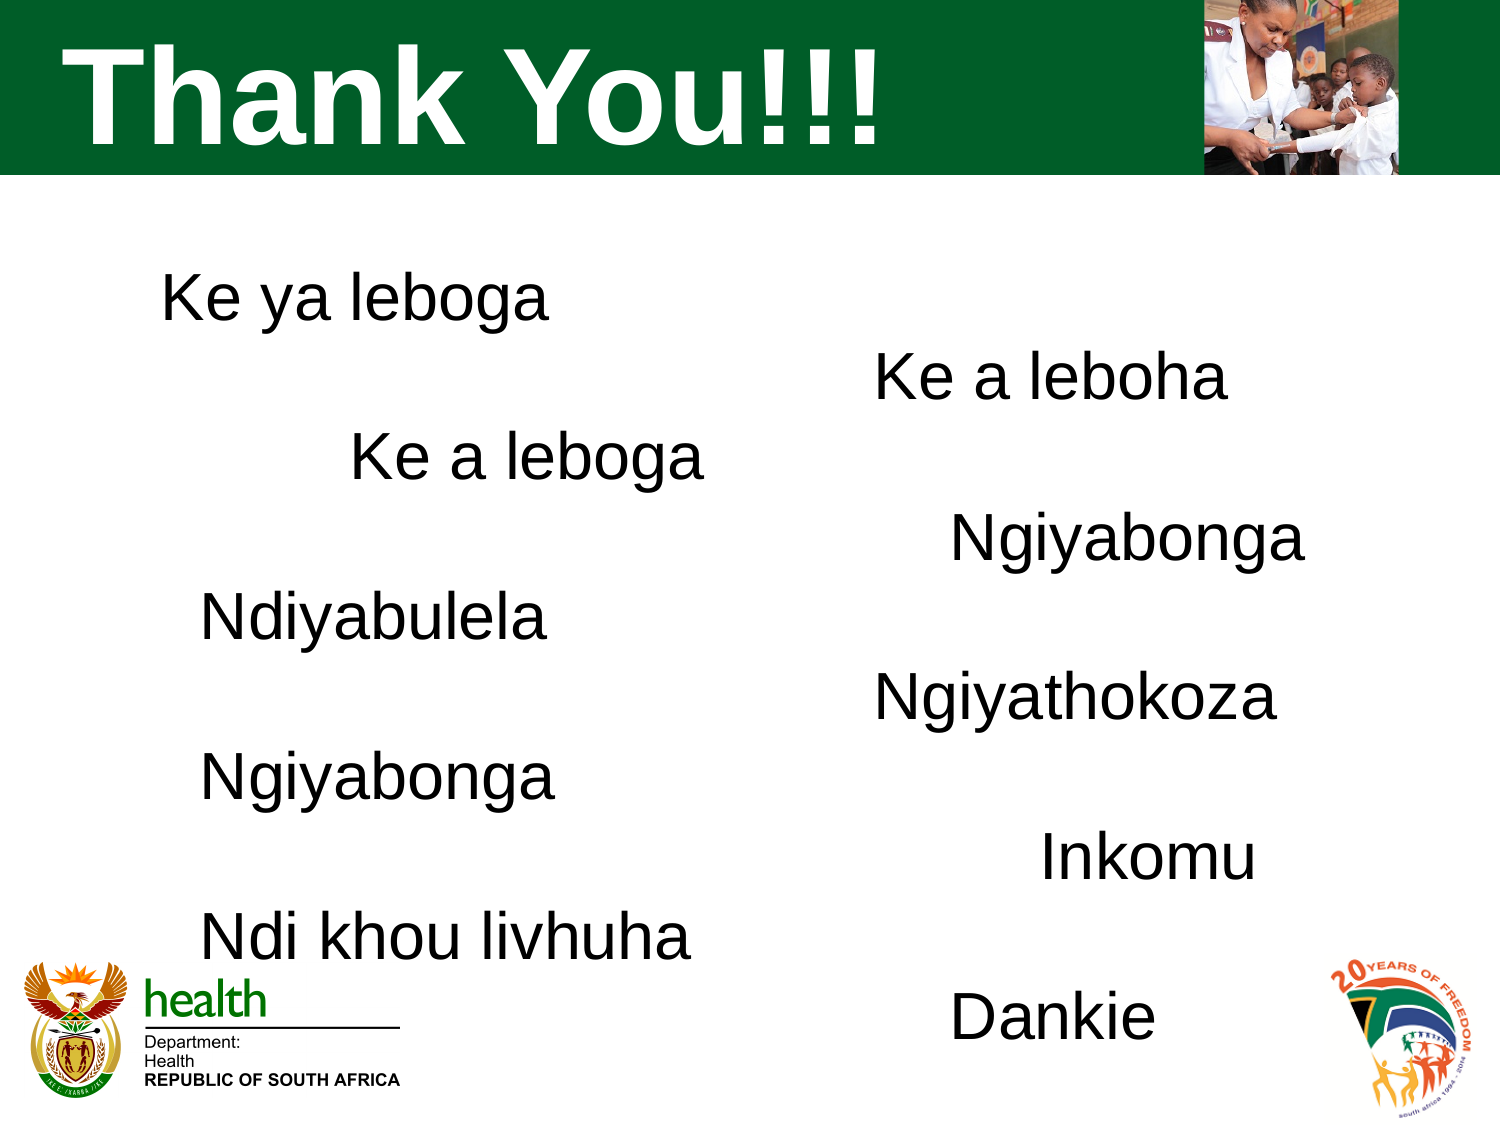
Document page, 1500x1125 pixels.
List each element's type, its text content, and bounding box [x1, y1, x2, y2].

text_box Ke ya leboga Ke a leboha Ke a leboga Ngiyabonga Ndiyabulela Ngiyathokoza Ngiyabonga Inkomu Ndi khou livhuha Dankie [35, 246, 1465, 1106]
picture [1204, 0, 1399, 175]
picture [24, 962, 35, 1098]
text_box Thank You!!! [46, 0, 1161, 180]
picture [1324, 953, 1477, 1125]
